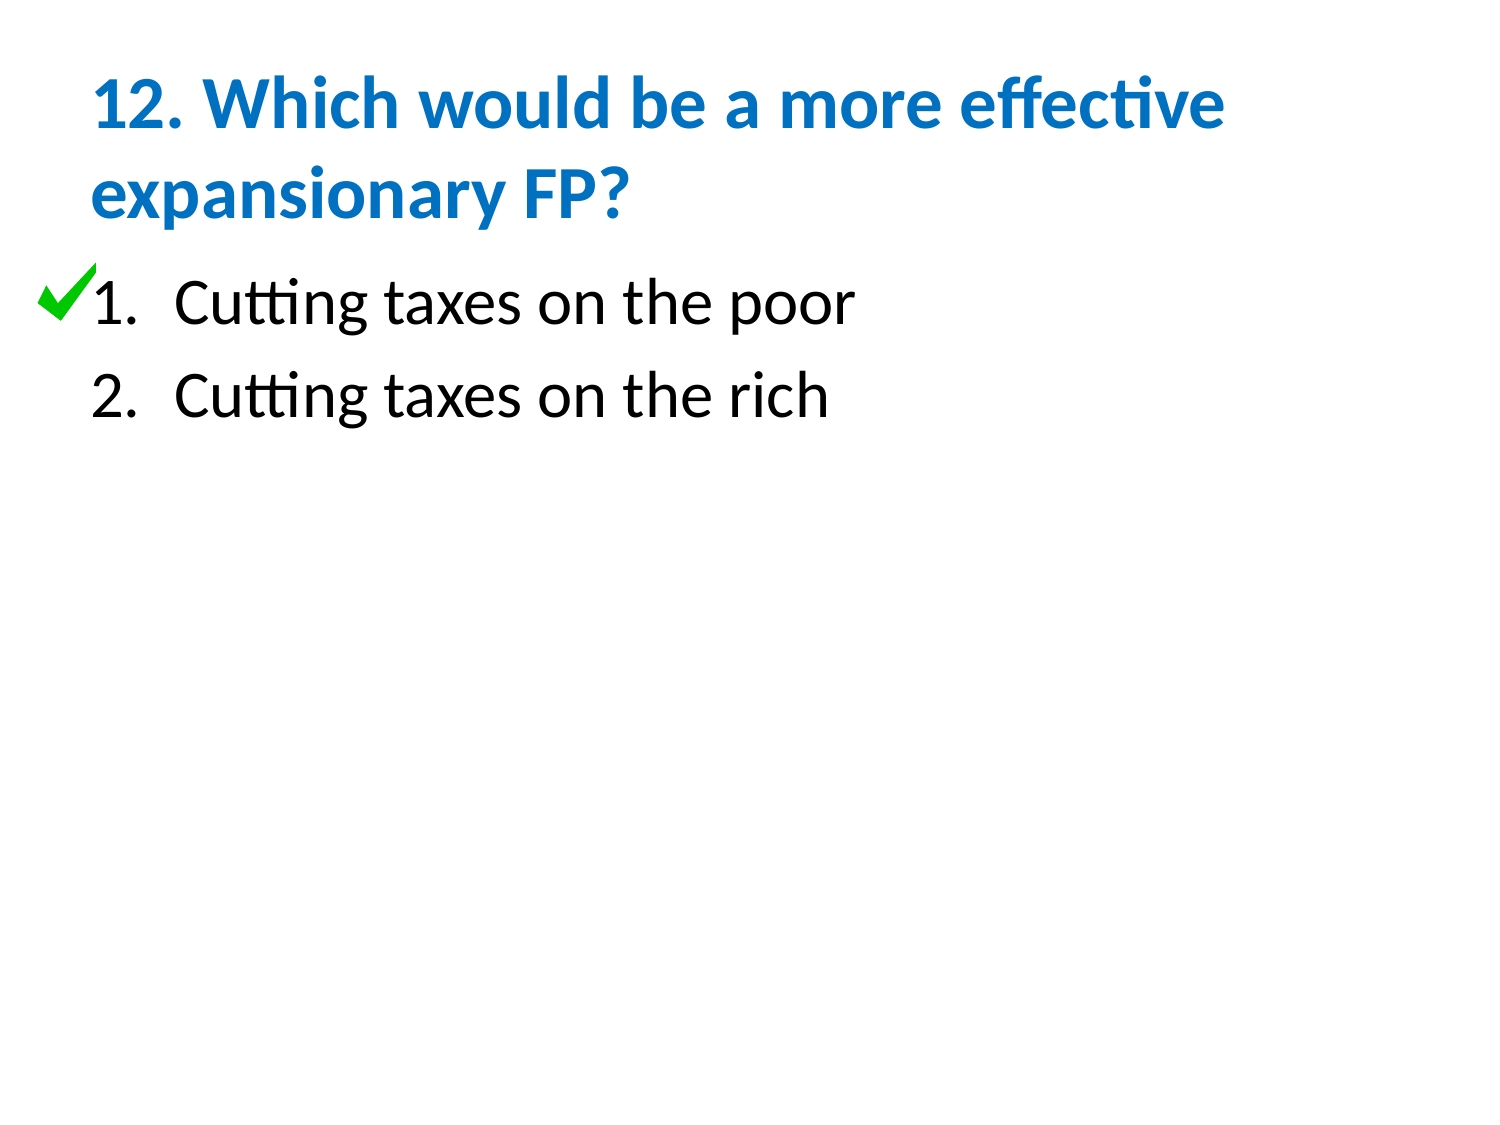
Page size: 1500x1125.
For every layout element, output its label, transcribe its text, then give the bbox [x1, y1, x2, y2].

text_box [35, 260, 98, 323]
list Cutting taxes on the poor Cutting taxes on the rich [75, 249, 1125, 475]
title 12. Which would be a more effective expansionary FP? [75, 37, 1450, 250]
